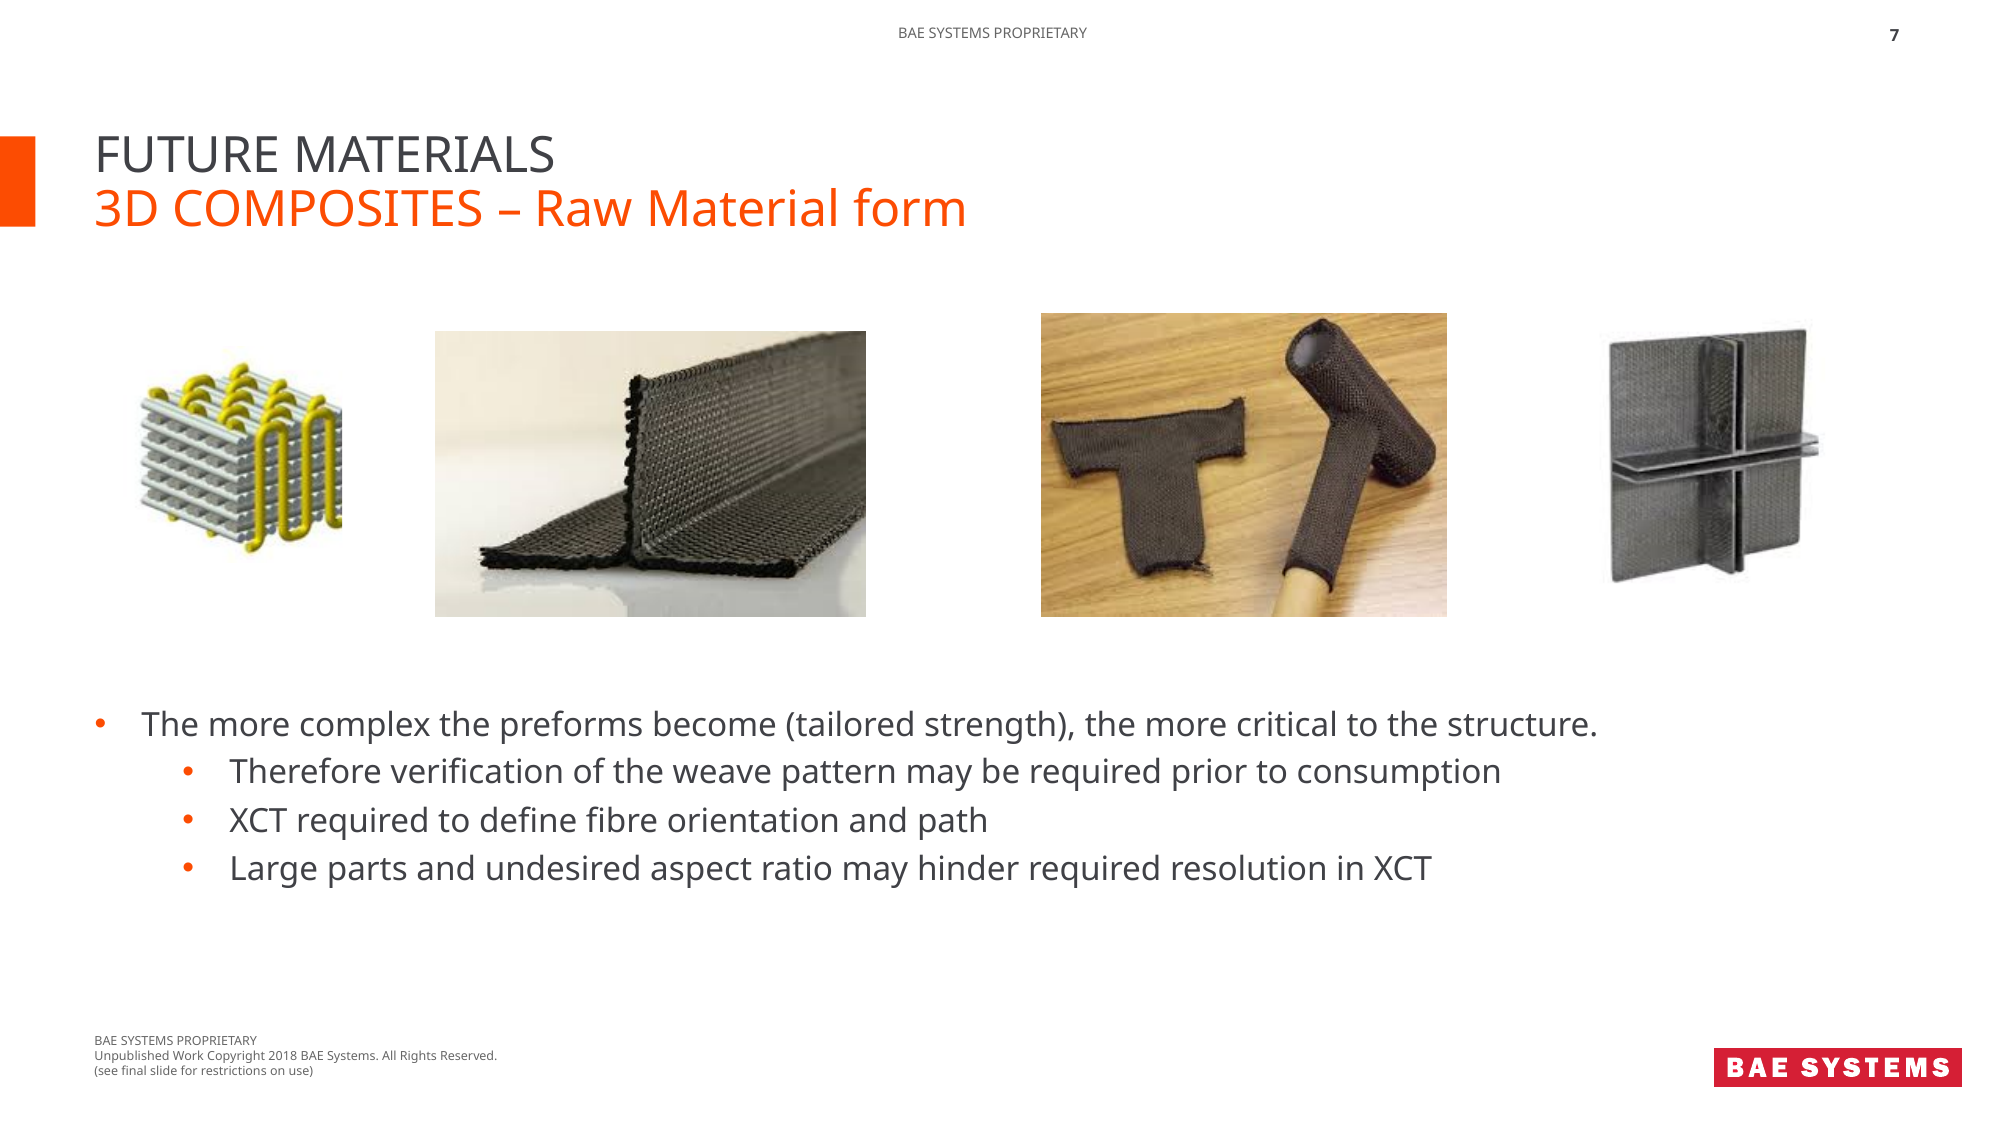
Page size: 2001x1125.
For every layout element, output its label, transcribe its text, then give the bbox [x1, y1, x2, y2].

picture [1499, 307, 1919, 602]
list The more complex the preforms become (tailored strength), the more critical to the structure. Therefore verification of the weave pattern may be required prior to consumption XCT required to define fibre orientation and path Large parts and undesired aspect ratio may hinder required resolution in XCT [94, 263, 1965, 998]
title FUTURE MATERIALS 3D COMPOSITES – Raw Material form [94, 129, 1965, 240]
picture [435, 330, 866, 617]
picture [1041, 313, 1447, 617]
picture [123, 346, 343, 563]
slide_number 7 [1818, 26, 1900, 47]
